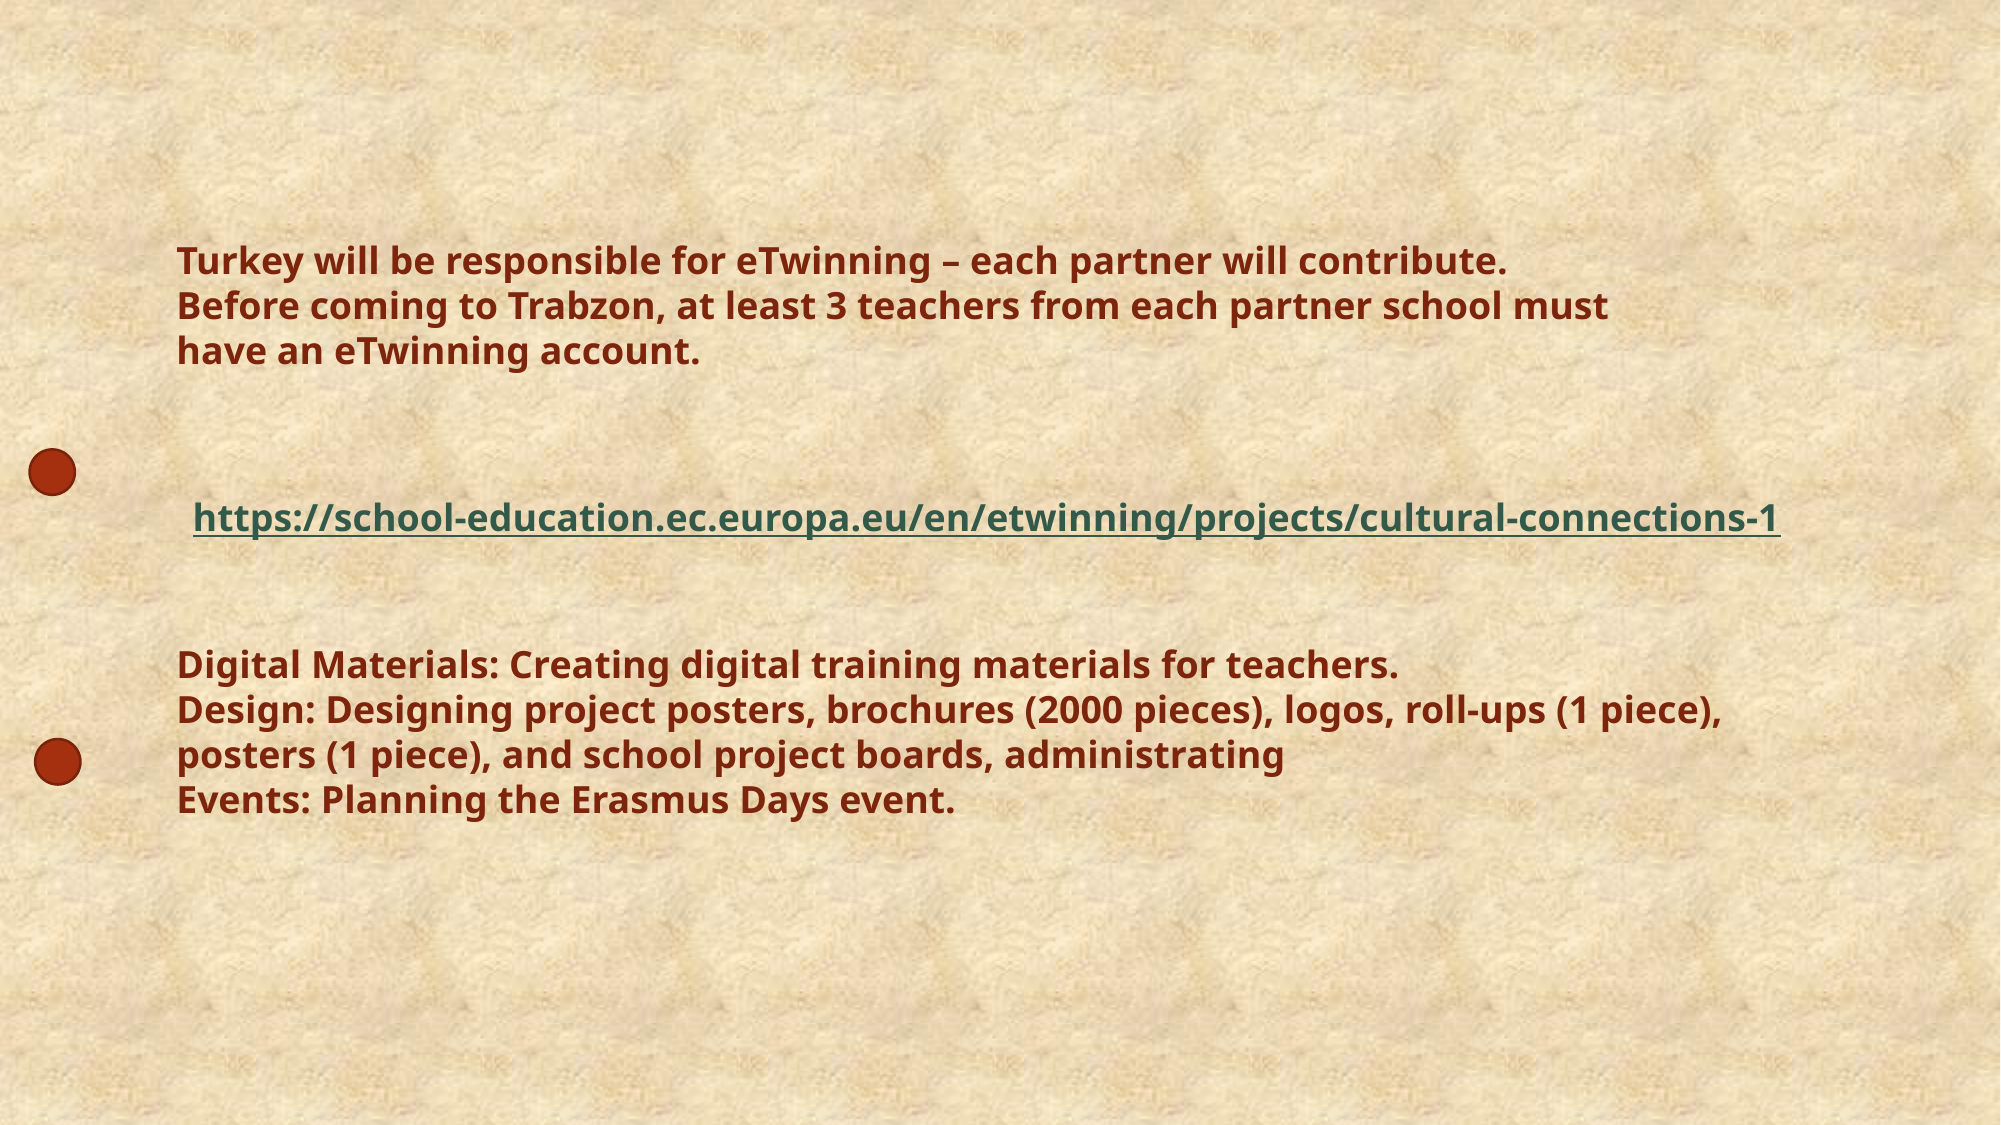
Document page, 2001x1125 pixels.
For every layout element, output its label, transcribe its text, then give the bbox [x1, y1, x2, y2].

title [80, 161, 1950, 634]
text_box Digital Materials: Creating digital training materials for teachers. Design: Designing project posters, brochures (2000 pieces), logos, roll-ups (1 piece), posters (1 piece), and school project boards, administrating Events: Planning the Erasmus Days event. [161, 633, 1834, 828]
text_box Turkey will be responsible for eTwinning – each partner will contribute. Before coming to Trabzon, at least 3 teachers from each partner school must have an eTwinning account. [161, 229, 1649, 380]
text_box [28, 448, 77, 497]
text_box https://school-education.ec.europa.eu/en/etwinning/projects/cultural-connections-1 [177, 486, 1850, 598]
picture [0, 0, 2001, 1125]
text_box [33, 737, 82, 786]
